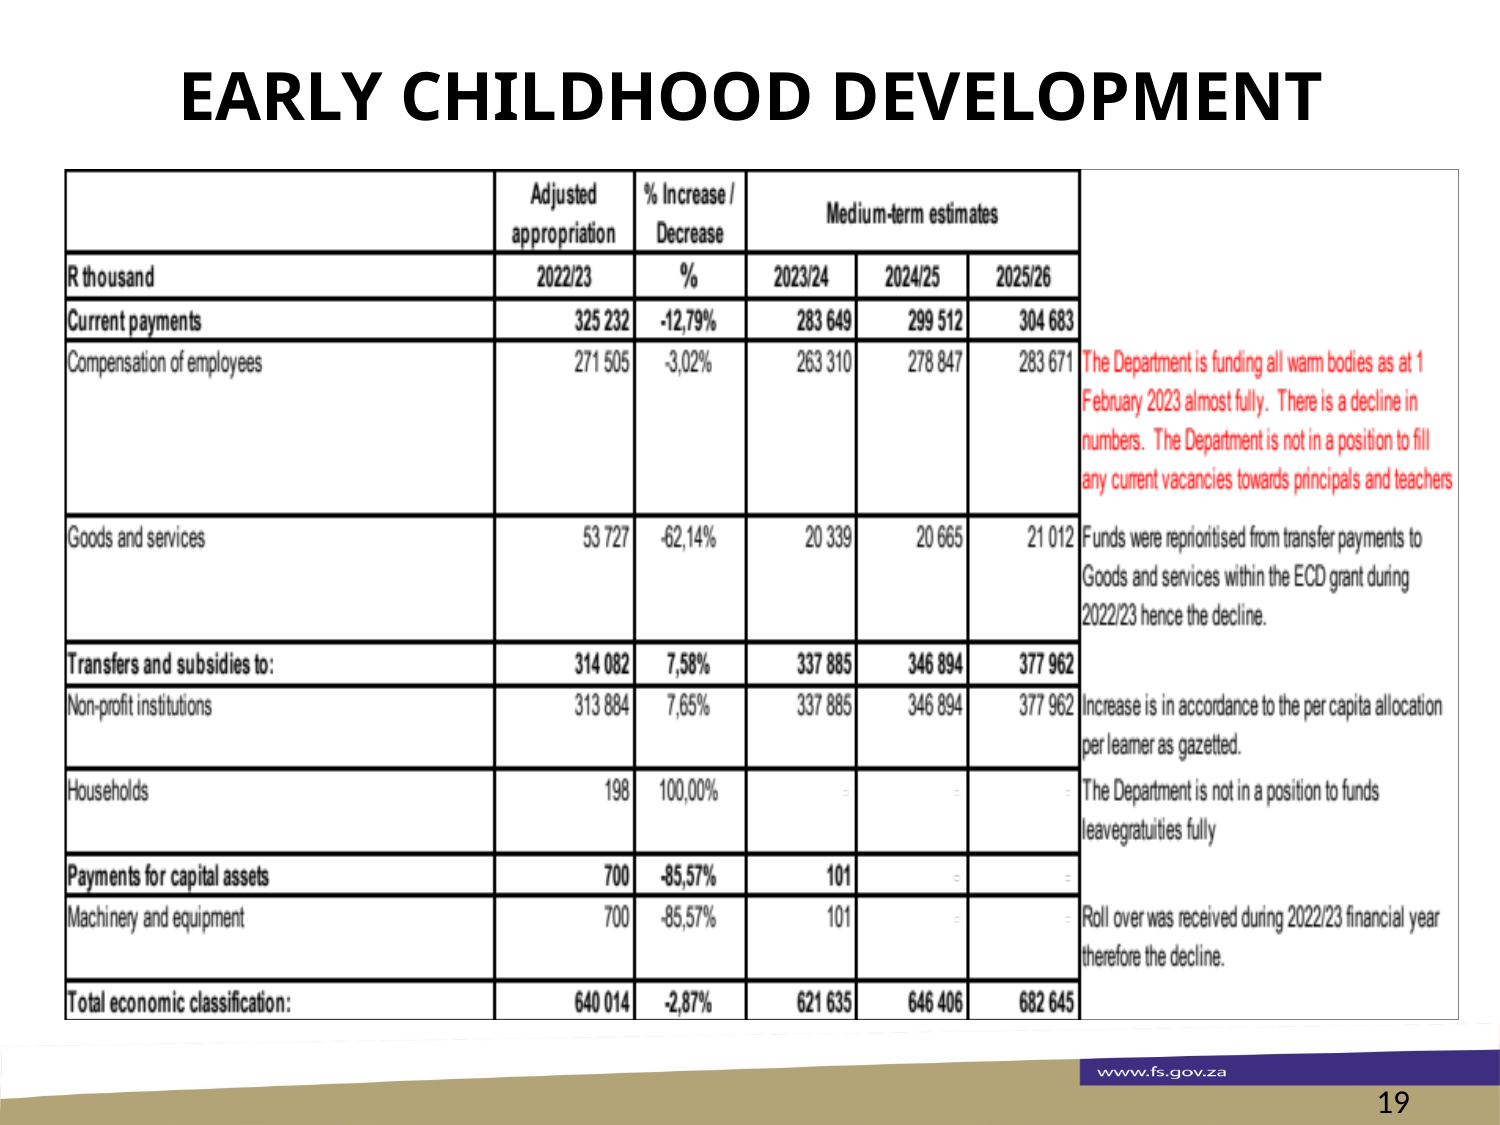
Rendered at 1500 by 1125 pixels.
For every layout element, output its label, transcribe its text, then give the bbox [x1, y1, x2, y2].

title EARLY CHILDHOOD DEVELOPMENT [0, 42, 1500, 146]
picture [0, 1022, 1500, 1125]
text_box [64, 168, 1459, 1020]
